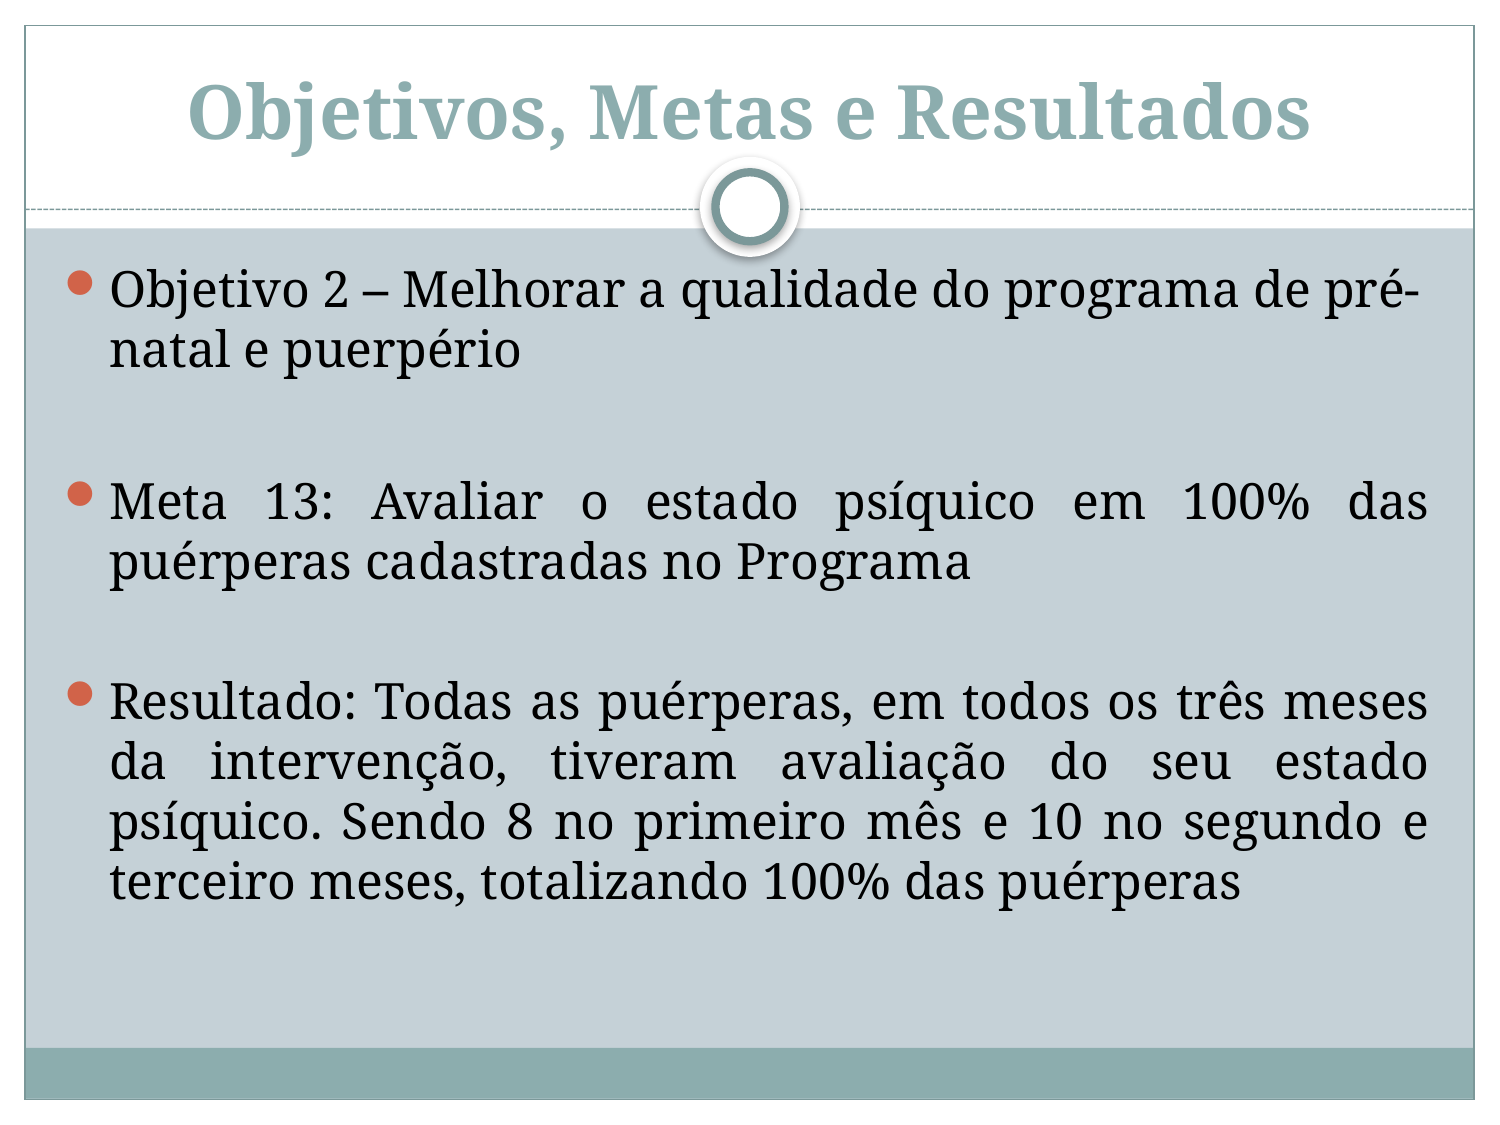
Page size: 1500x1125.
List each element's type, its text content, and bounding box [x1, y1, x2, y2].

title Objetivos, Metas e Resultados [49, 37, 1450, 162]
list Objetivo 2 – Melhorar a qualidade do programa de pré-natal e puerpério Meta 13: Avaliar o estado psíquico em 100% das puérperas cadastradas no Programa Resultado: Todas as puérperas, em todos os três meses da intervenção, tiveram avaliação do seu estado psíquico. Sendo 8 no primeiro mês e 10 no segundo e terceiro meses, totalizando 100% das puérperas [49, 250, 1445, 1001]
